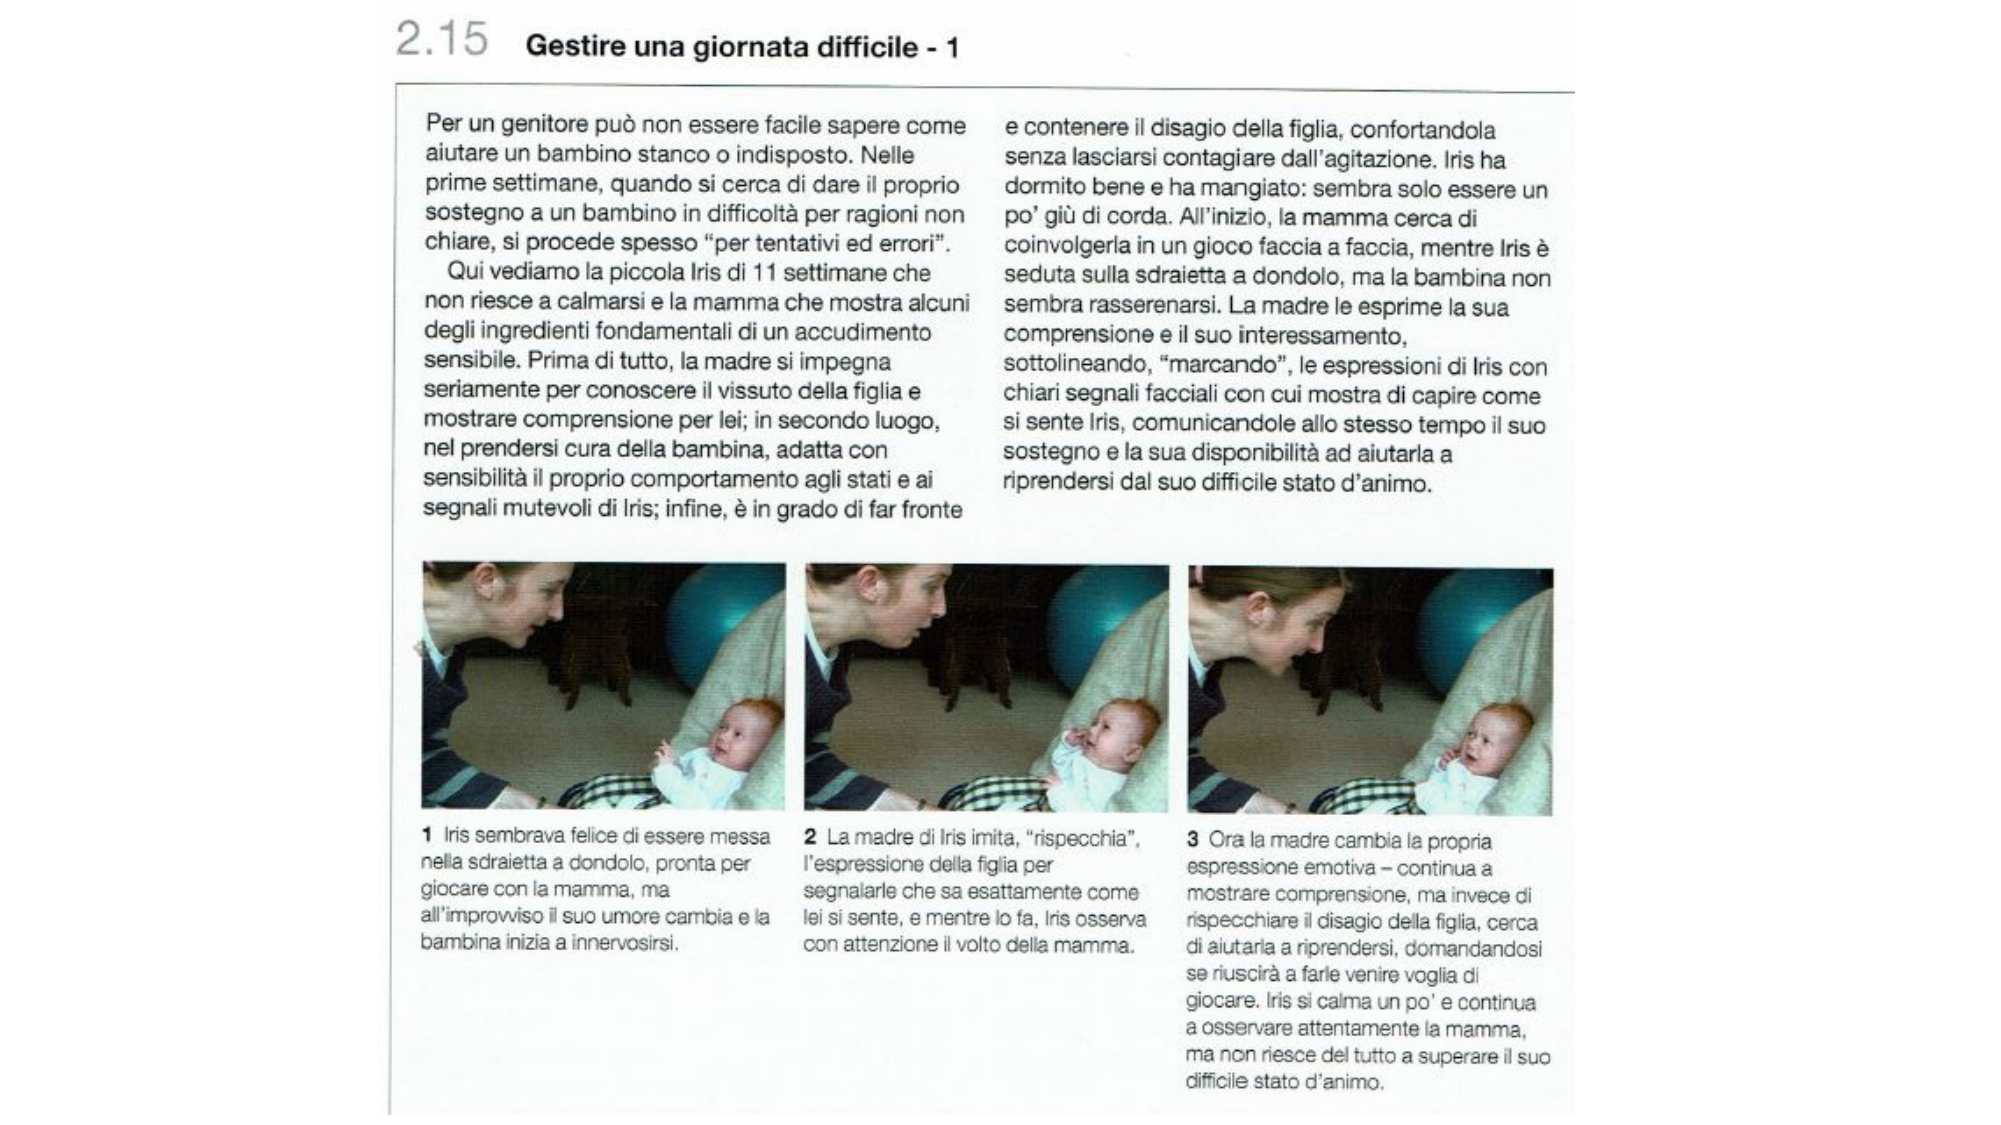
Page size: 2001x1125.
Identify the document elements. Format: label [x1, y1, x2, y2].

list [378, 0, 1575, 1115]
